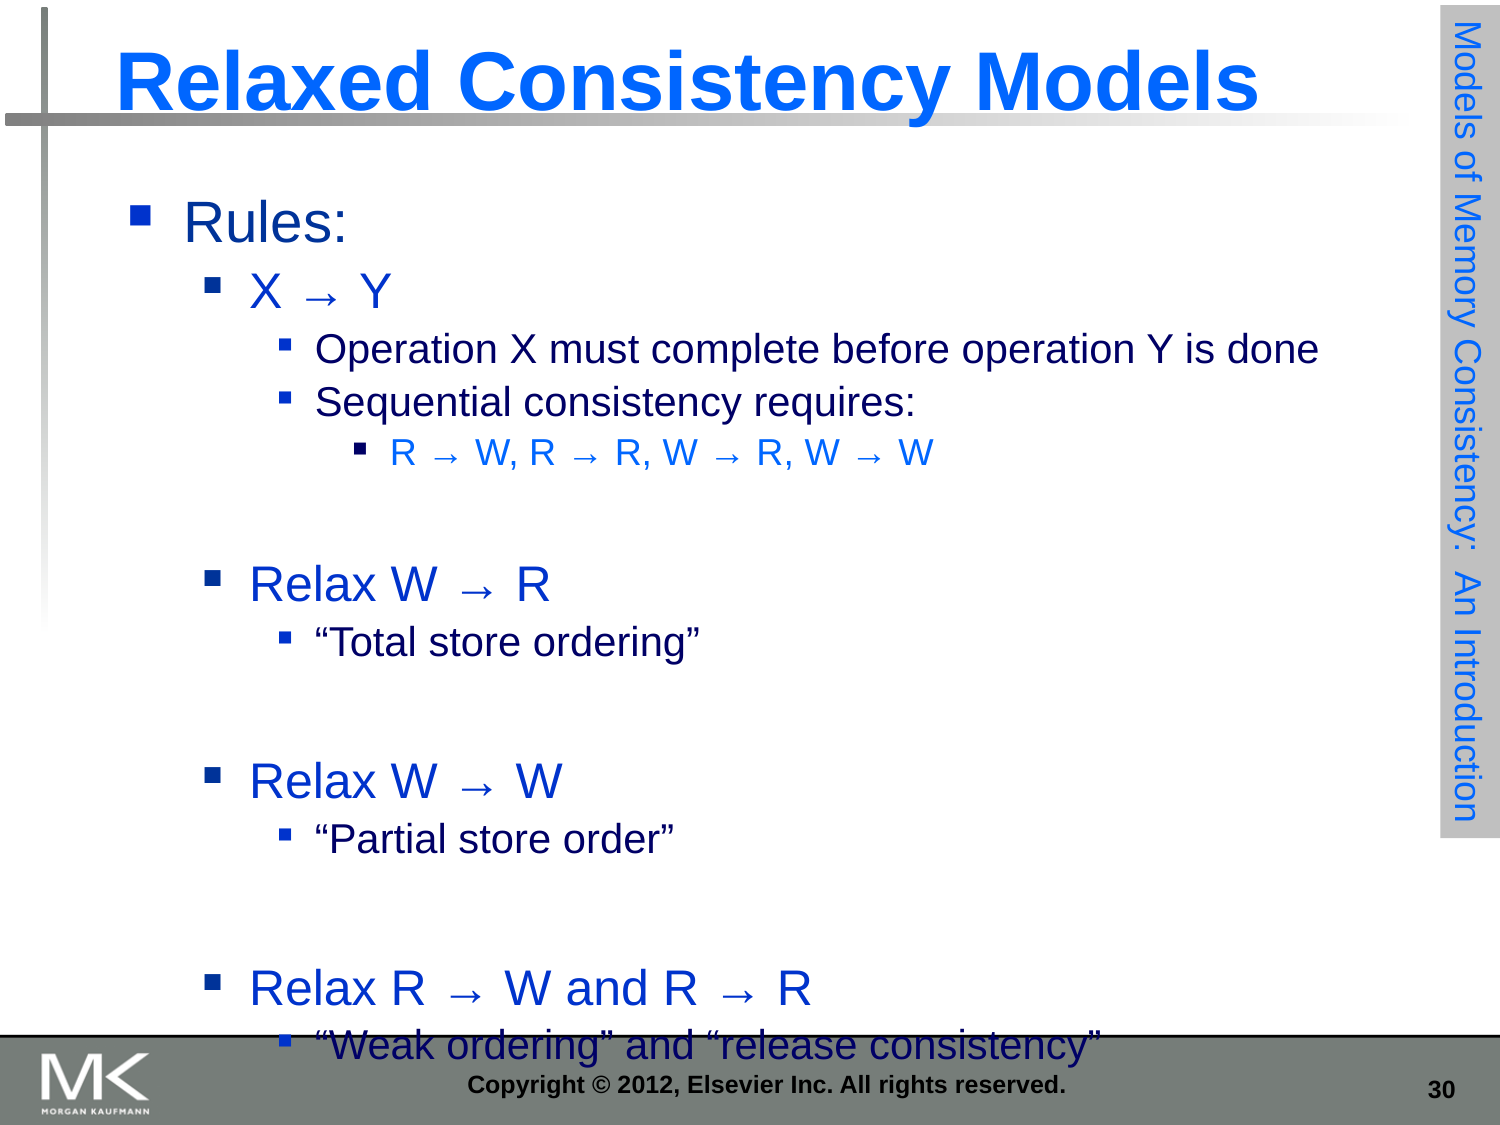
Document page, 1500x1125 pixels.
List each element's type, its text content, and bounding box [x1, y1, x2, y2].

list Rules: X → Y Operation X must complete before operation Y is done Sequential consistency requires: R → W, R → R, W → R, W → W Relax W → R “Total store ordering” Relax W → W “Partial store order” Relax R → W and R → R “Weak ordering” and “release consistency” [111, 184, 1470, 1024]
footer Copyright © 2012, Elsevier Inc. All rights reserved. [170, 1046, 1365, 1106]
text_box Models of Memory Consistency: An Introduction [1440, 5, 1500, 839]
title Relaxed Consistency Models [100, 18, 1440, 135]
picture [29, 1046, 160, 1123]
